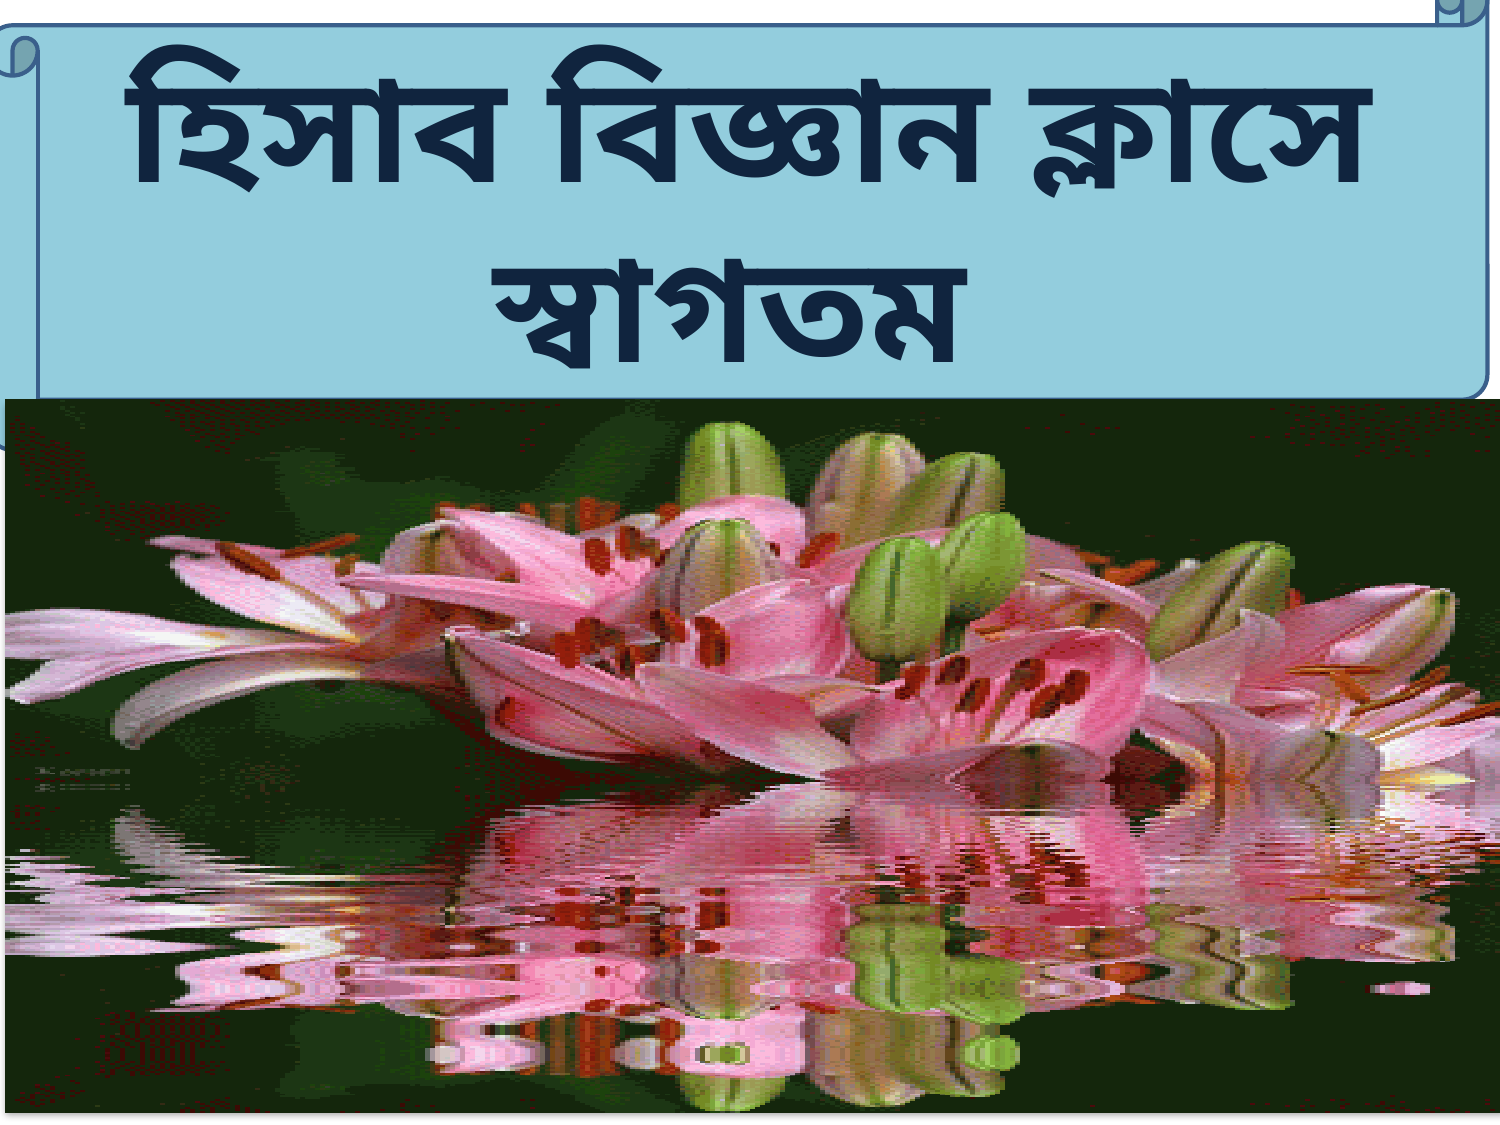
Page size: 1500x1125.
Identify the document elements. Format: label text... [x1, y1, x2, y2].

text_box হিসাব বিজ্ঞান ক্লাসে স্বাগতম [0, 0, 1490, 402]
picture [5, 399, 1500, 1113]
